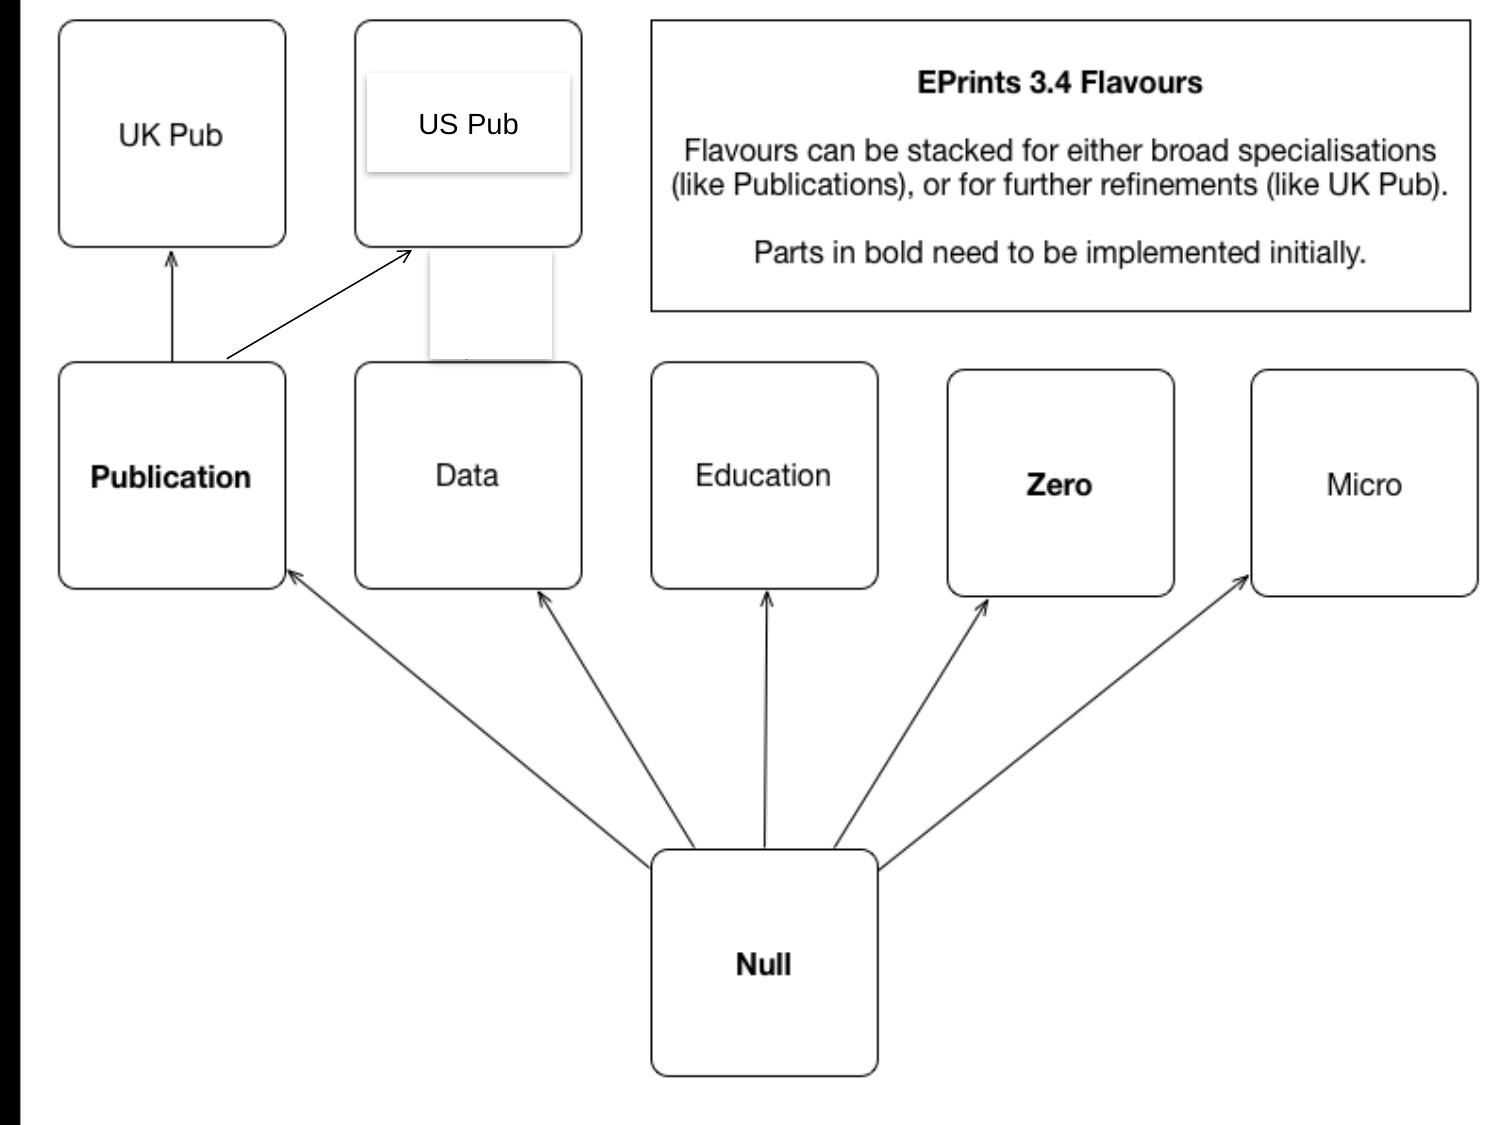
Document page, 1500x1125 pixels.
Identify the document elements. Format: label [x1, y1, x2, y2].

text_box [226, 249, 413, 359]
picture [0, 0, 1500, 1125]
